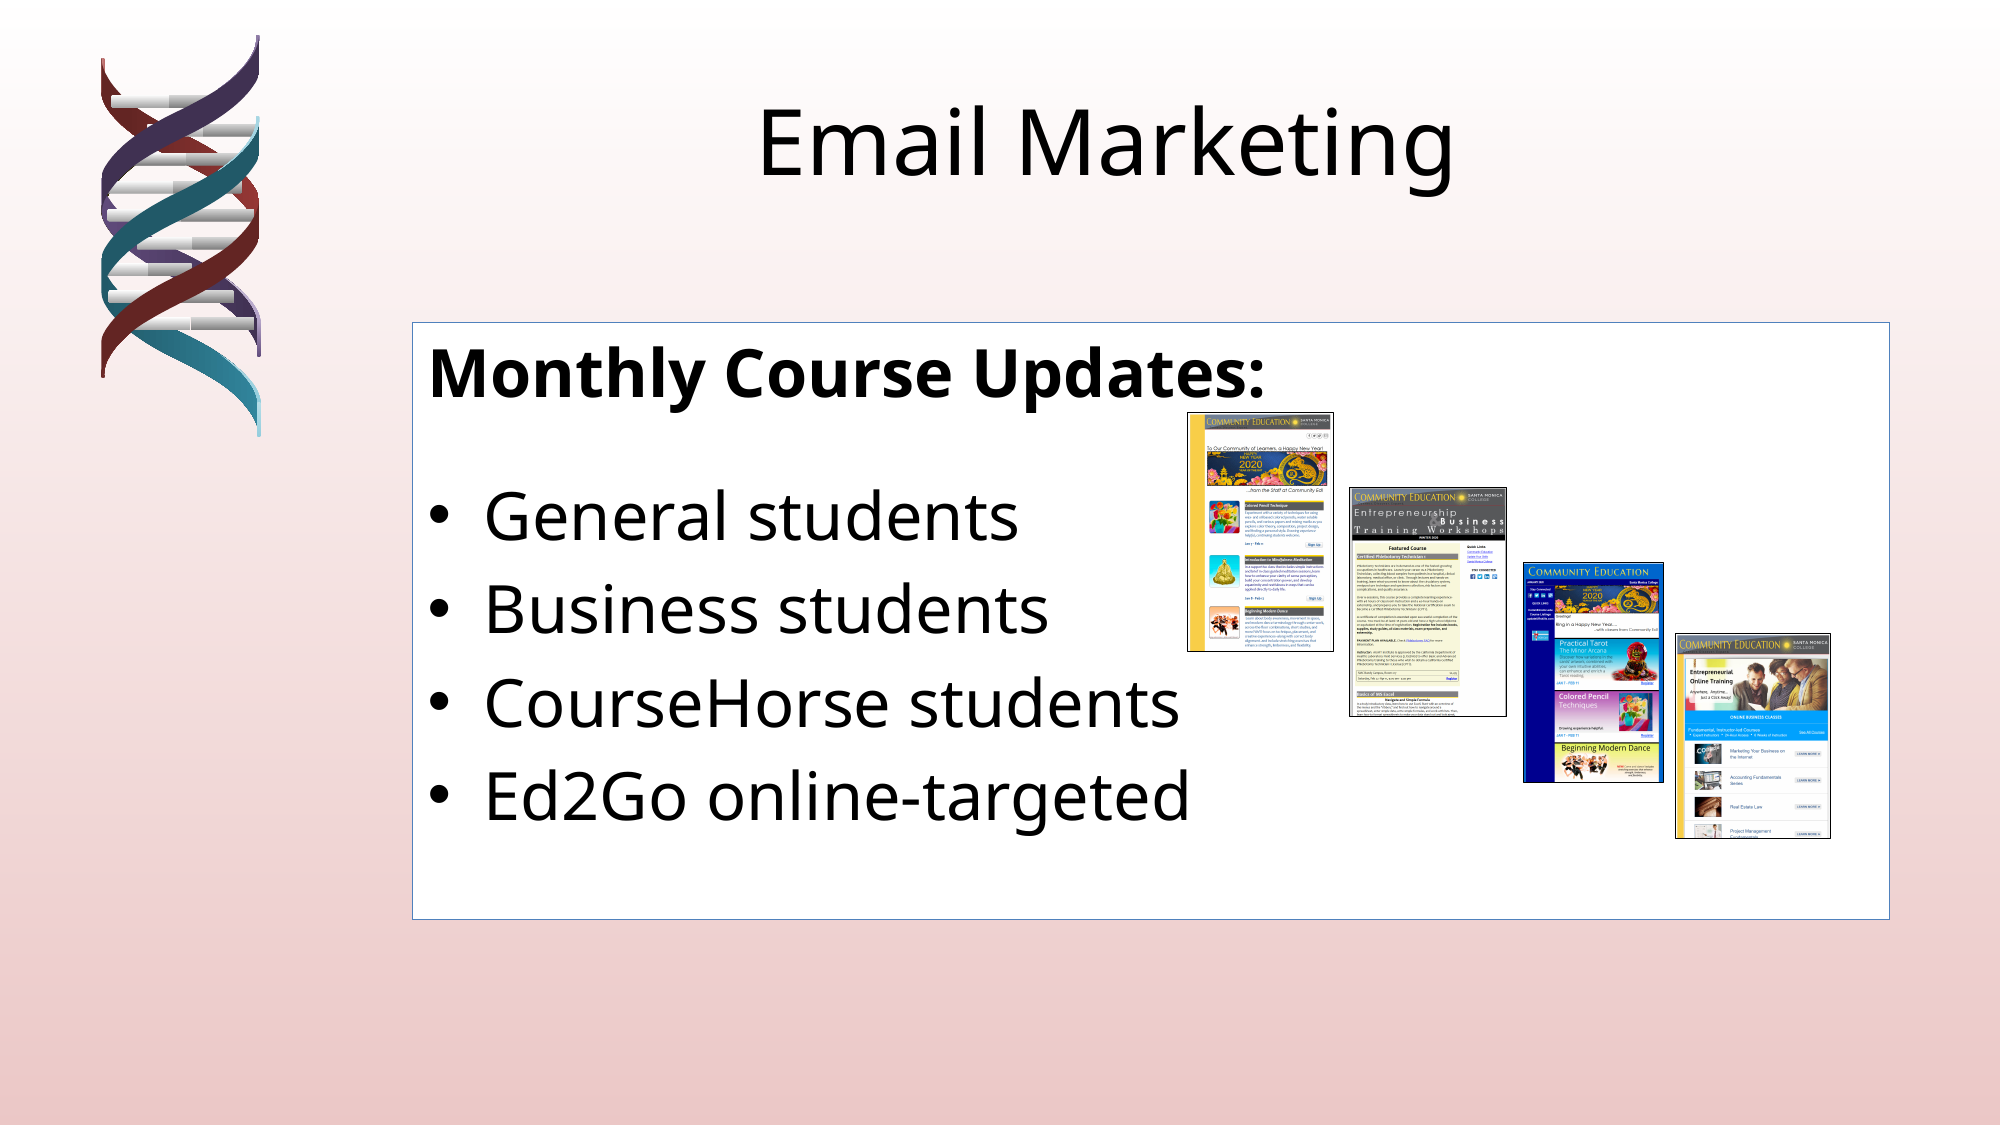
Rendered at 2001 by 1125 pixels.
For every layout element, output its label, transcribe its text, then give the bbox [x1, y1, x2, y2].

picture [1187, 412, 1334, 652]
picture [1522, 562, 1663, 782]
picture [1674, 632, 1831, 839]
list Monthly Course Updates: General students Business students CourseHorse students Ed2Go online-targeted [412, 322, 1890, 920]
title Email Marketing [314, 45, 1900, 233]
picture [1349, 487, 1507, 717]
